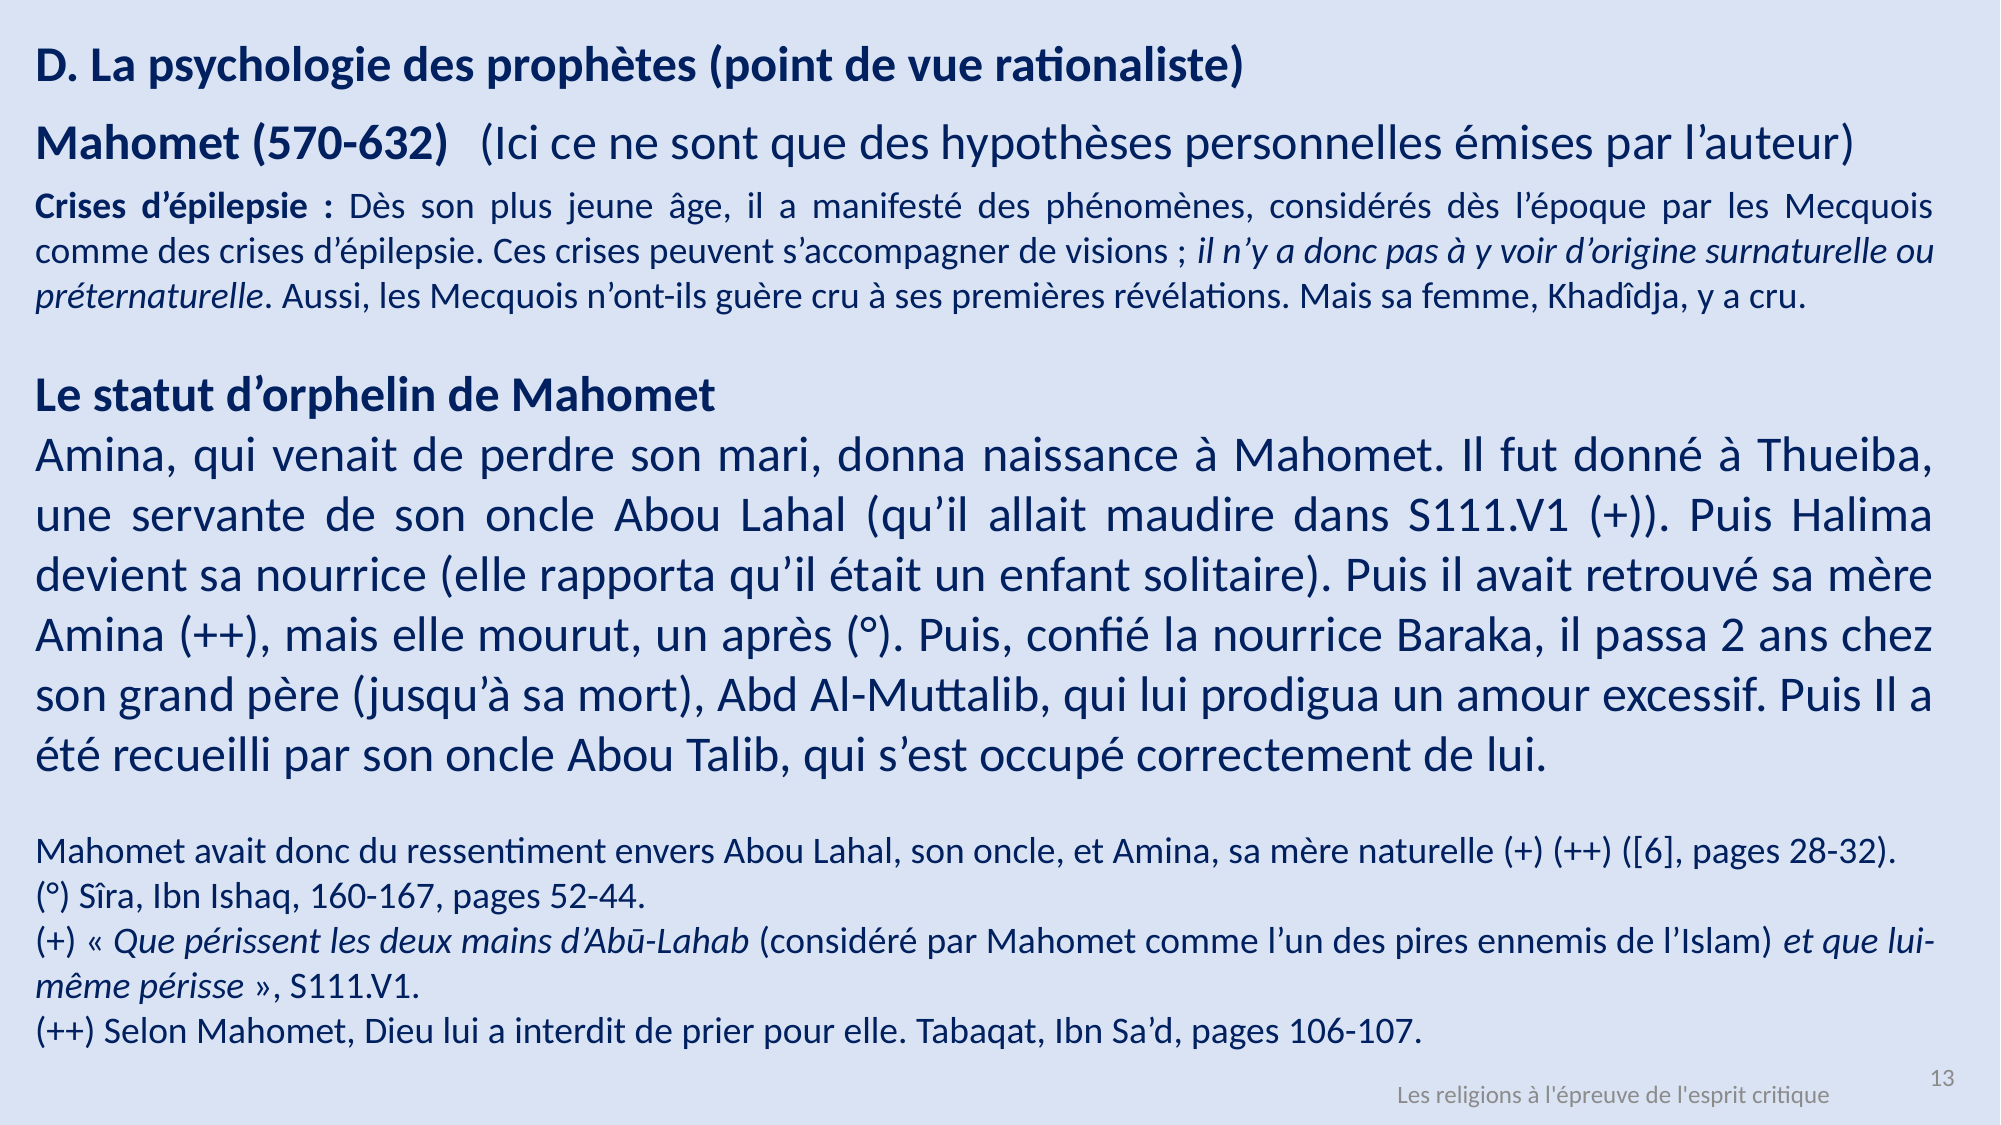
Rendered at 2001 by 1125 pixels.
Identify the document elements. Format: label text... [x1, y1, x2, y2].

text_box D. La psychologie des prophètes (point de vue rationaliste) [20, 24, 1305, 99]
footer Les religions à l'épreuve de l'esprit critique [1347, 1063, 1881, 1124]
slide_number 13 [1893, 1042, 1971, 1112]
text_box (Ici ce ne sont que des hypothèses personnelles émises par l’auteur) [464, 101, 1881, 177]
text_box Mahomet (570-632) [20, 101, 464, 173]
text_box Crises d’épilepsie : Dès son plus jeune âge, il a manifesté des phénomènes, considérés dès l’époque par les Mecquois comme des crises d’épilepsie. Ces crises peuvent s’accompagner de visions ; il n’y a donc pas à y voir d’origine surnaturelle ou préternaturelle. Aussi, les Mecquois n’ont-ils guère cru à ses premières révélations. Mais sa femme, Khadîdja, y a cru. Le statut d’orphelin de Mahomet Amina, qui venait de perdre son mari, donna naissance à Mahomet. Il fut donné à Thueiba, une servante de son oncle Abou Lahal (qu’il allait maudire dans S111.V1 (+)). Puis Halima devient sa nourrice (elle rapporta qu’il était un enfant solitaire). Puis il avait retrouvé sa mère Amina (++), mais elle mourut, un après (°). Puis, confié la nourrice Baraka, il passa 2 ans chez son grand père (jusqu’à sa mort), Abd Al-Muttalib, qui lui prodigua un amour excessif. Puis Il a été recueilli par son oncle Abou Talib, qui s’est occupé correctement de lui. Mahomet avait donc du ressentiment envers Abou Lahal, son oncle, et Amina, sa mère naturelle (+) (++) ([6], pages 28-32). (°) Sîra, Ibn Ishaq, 160-167, pages 52-44. (+) « Que périssent les deux mains d’Abū-Lahab (considéré par Mahomet comme l’un des pires ennemis de l’Islam) et que lui-même périsse », S111.V1. (++) Selon Mahomet, Dieu lui a interdit de prier pour elle. Tabaqat, Ibn Sa’d, pages 106-107. [20, 173, 1950, 1059]
